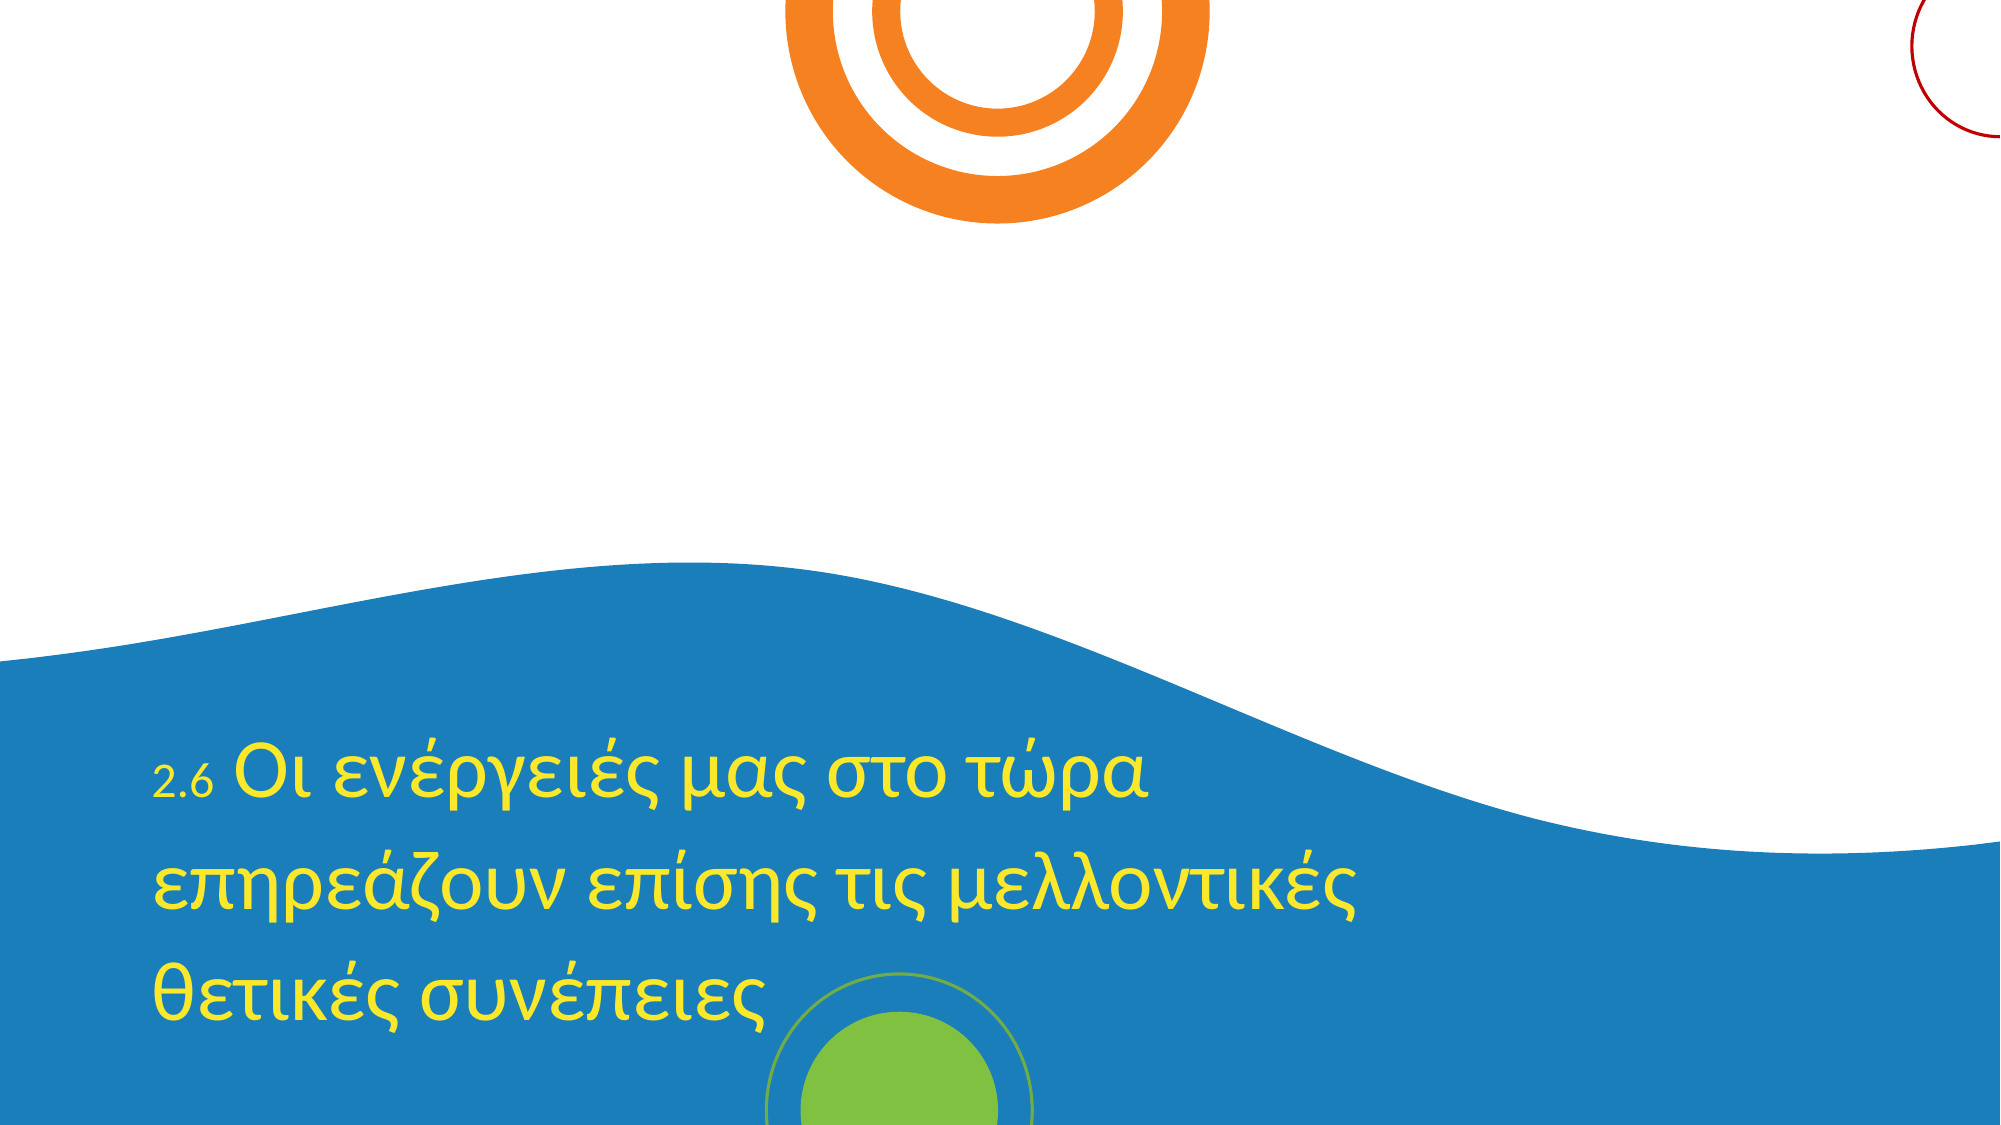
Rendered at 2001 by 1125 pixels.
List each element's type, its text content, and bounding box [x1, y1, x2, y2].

text_box [1910, 0, 2000, 138]
text_box [1022, 803, 2000, 1125]
list 2.6 Οι ενέργειές μας στο τώρα επηρεάζουν επίσης τις μελλοντικές θετικές συνέπειες [136, 696, 1486, 1053]
text_box [0, 561, 1206, 1125]
text_box [765, 972, 1034, 1125]
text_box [785, 0, 1210, 224]
